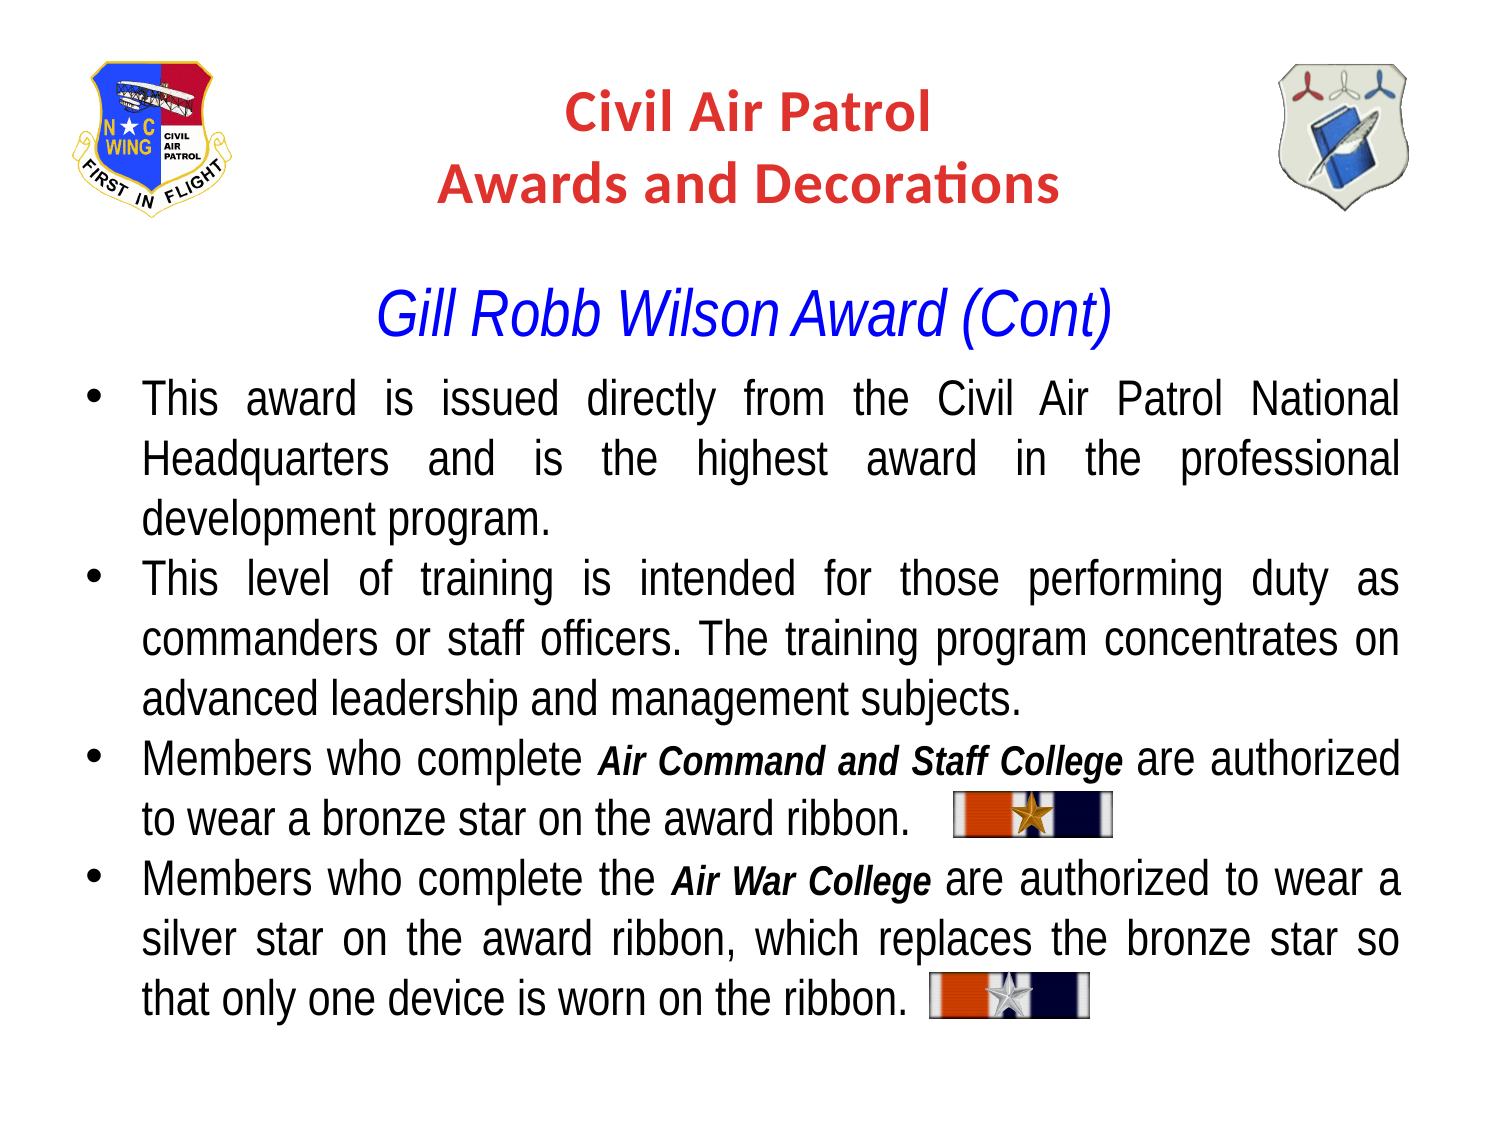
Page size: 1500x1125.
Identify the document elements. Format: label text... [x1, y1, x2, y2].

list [2, 53, 302, 219]
picture [1267, 28, 1421, 219]
text_box This award is issued directly from the Civil Air Patrol National Headquarters and is the highest award in the professional development program. This level of training is intended for those performing duty as commanders or staff officers. The training program concentrates on advanced leadership and management subjects. Members who complete Air Command and Staff College are authorized to wear a bronze star on the award ribbon. Members who complete the Air War College are authorized to wear a silver star on the award ribbon, which replaces the bronze star so that only one device is worn on the ribbon. [70, 358, 1417, 1033]
picture [929, 971, 1090, 1019]
picture [952, 791, 1114, 839]
title Civil Air Patrol Awards and Decorations [75, 64, 1425, 295]
text_box Gill Robb Wilson Award (Cont) [70, 262, 1421, 357]
